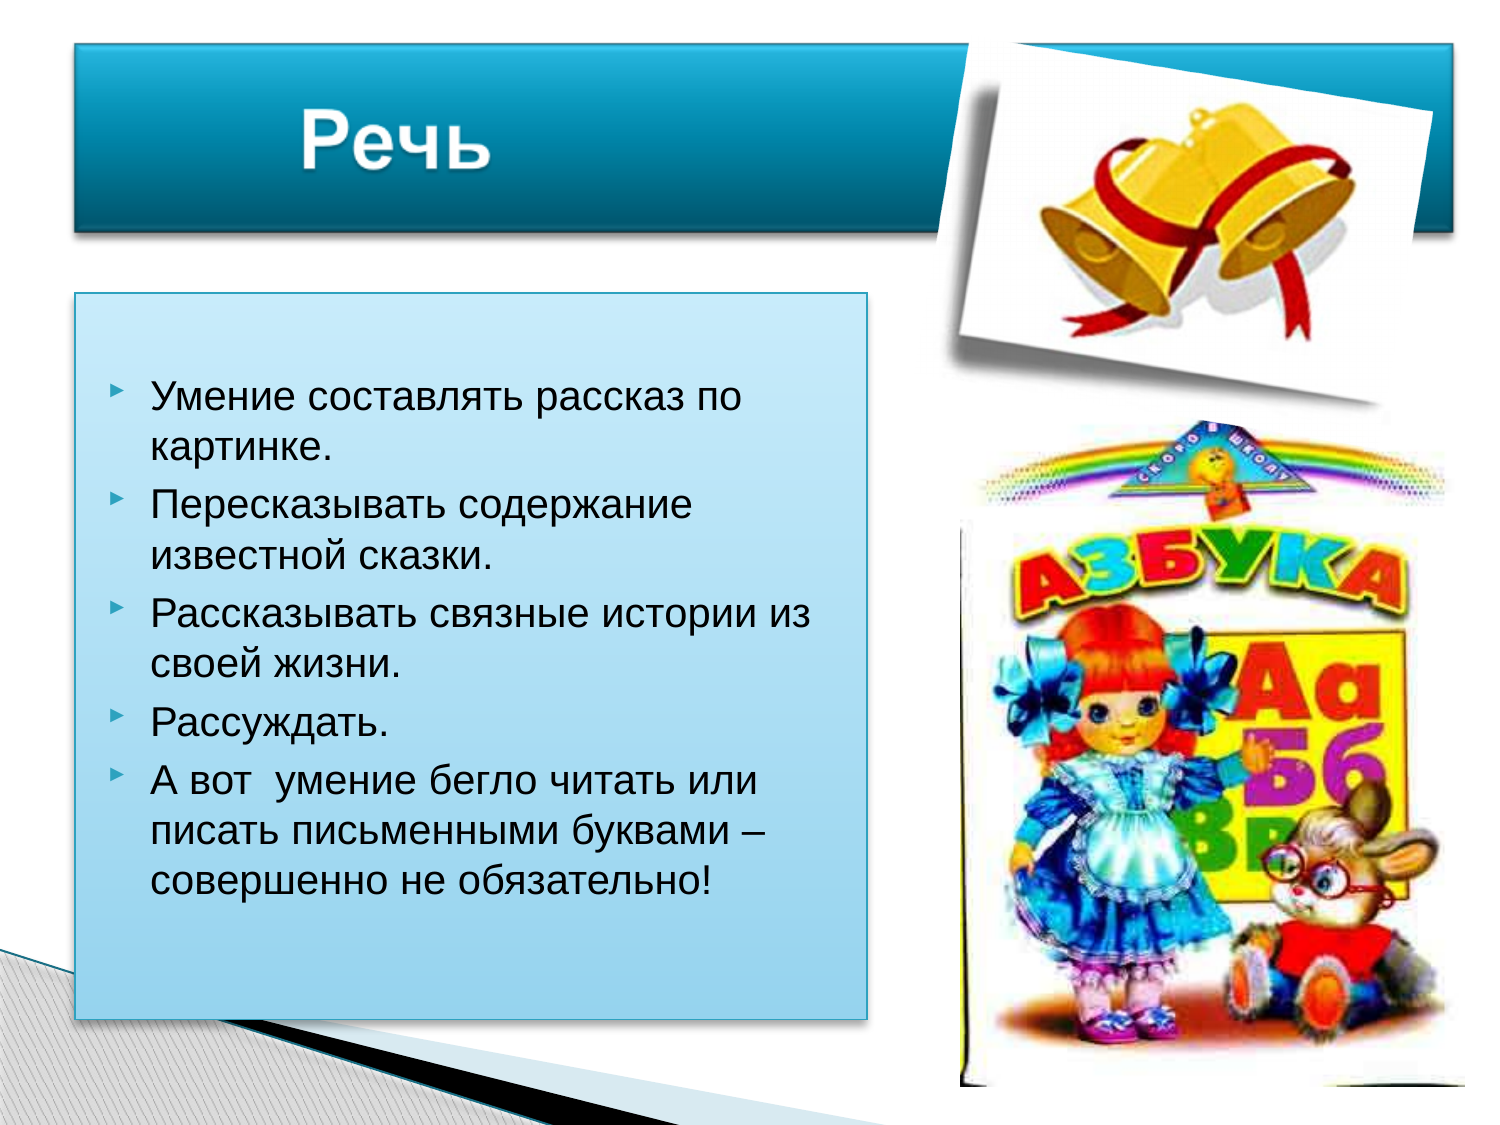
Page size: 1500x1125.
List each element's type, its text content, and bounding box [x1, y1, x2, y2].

list Умение составлять рассказ по картинке. Пересказывать содержание известной сказки. Рассказывать связные истории из своей жизни. Рассуждать. А вот умение бегло читать или писать письменными буквами – совершенно не обязательно! [74, 292, 868, 1020]
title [61, 37, 1466, 253]
picture [915, 70, 1466, 1088]
